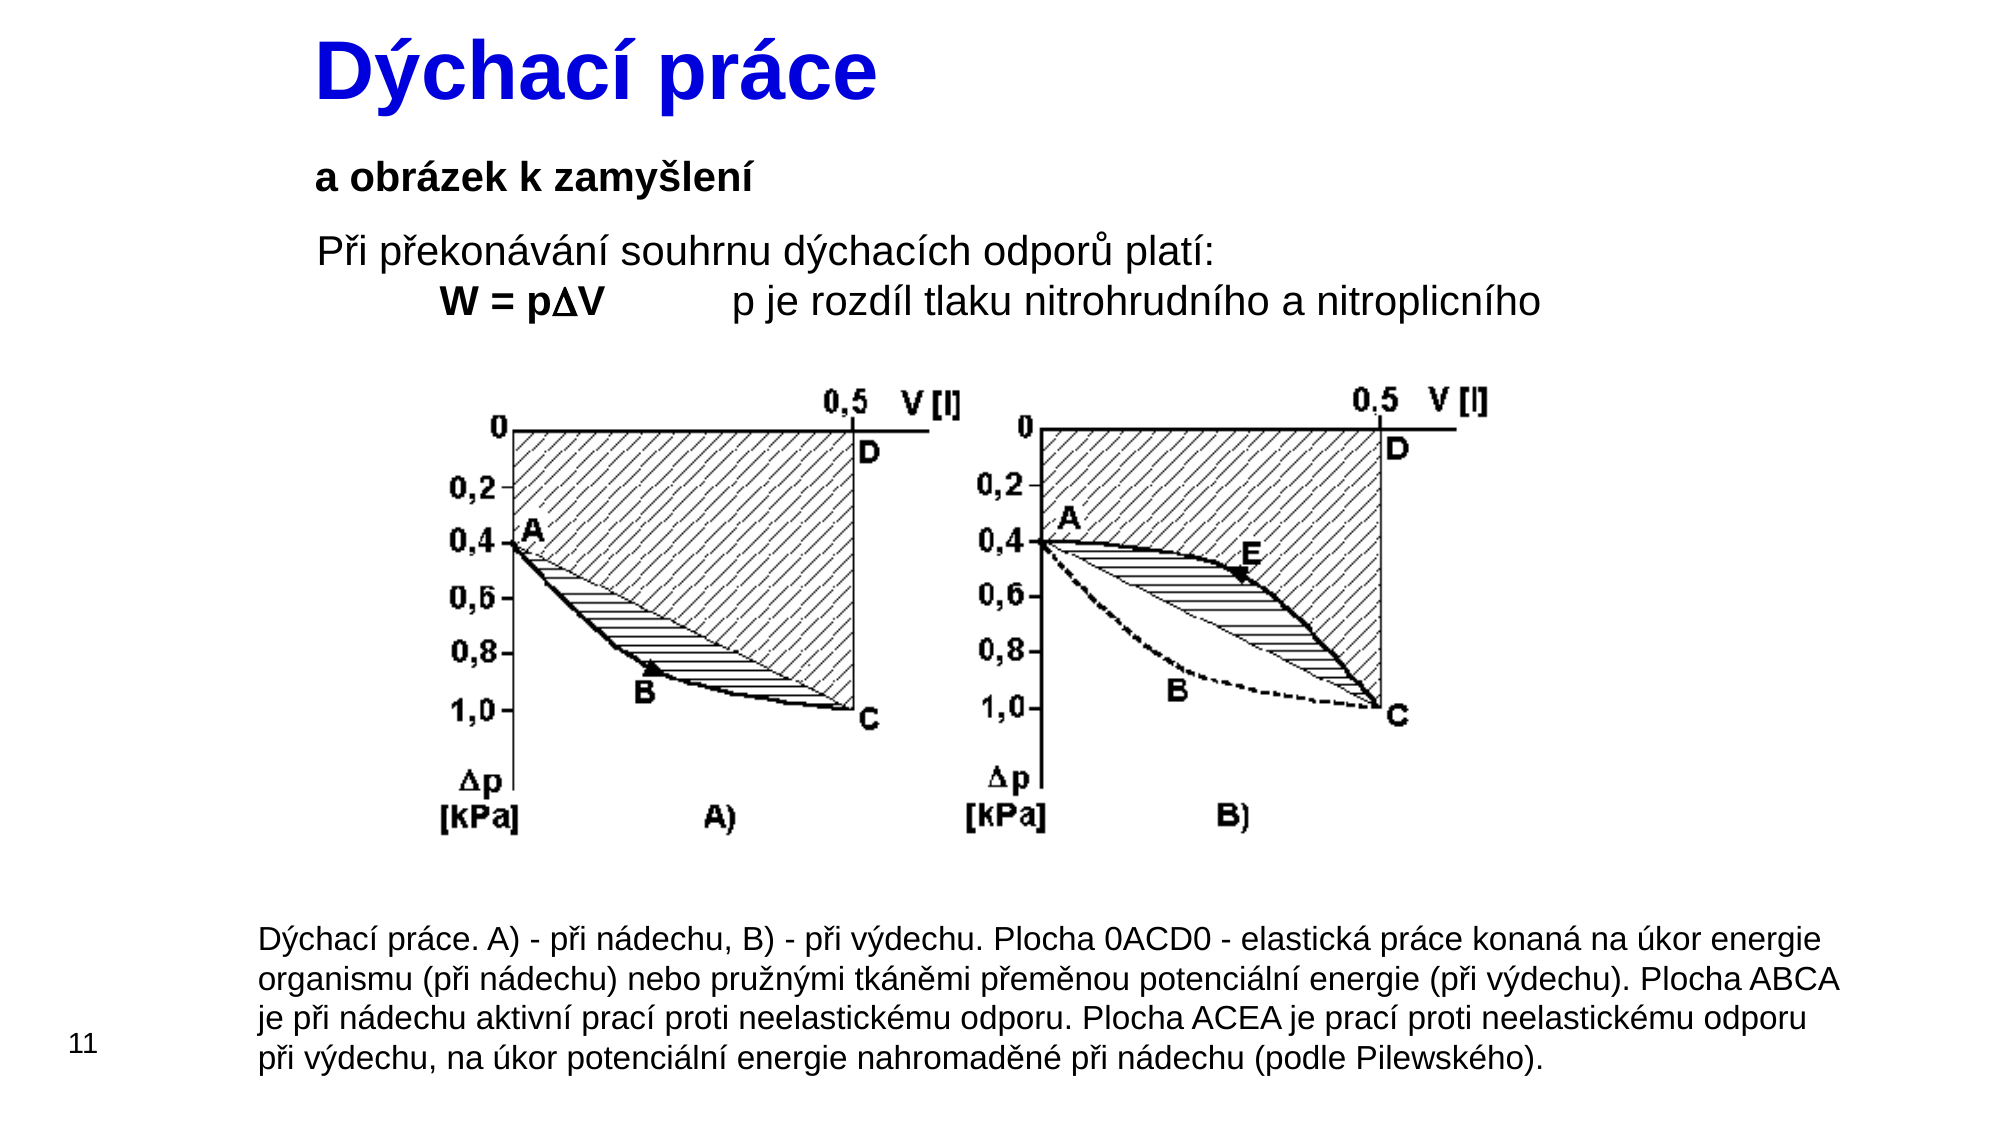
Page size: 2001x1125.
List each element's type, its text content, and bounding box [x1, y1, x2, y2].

title Dýchací práce a obrázek k zamyšlení [314, 33, 1665, 185]
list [397, 363, 1539, 887]
text_box Dýchací práce. A) - při nádechu, B) - při výdechu. Plocha 0ACD0 - elastická práce konaná na úkor energie organismu (při nádechu) nebo pružnými tkáněmi přeměnou potenciální energie (při výdechu). Plocha ABCA je při nádechu aktivní prací proti neelastickému odporu. Plocha ACEA je prací proti neelastickému odporu při výdechu, na úkor potenciální energie nahromaděné při nádechu (podle Pilewského). [243, 909, 1866, 1084]
slide_number 11 [67, 1021, 110, 1063]
list Při překonávání souhrnu dýchacích odporů platí: W = pDV p je rozdíl tlaku nitrohrudního a nitroplicního [316, 223, 1665, 342]
